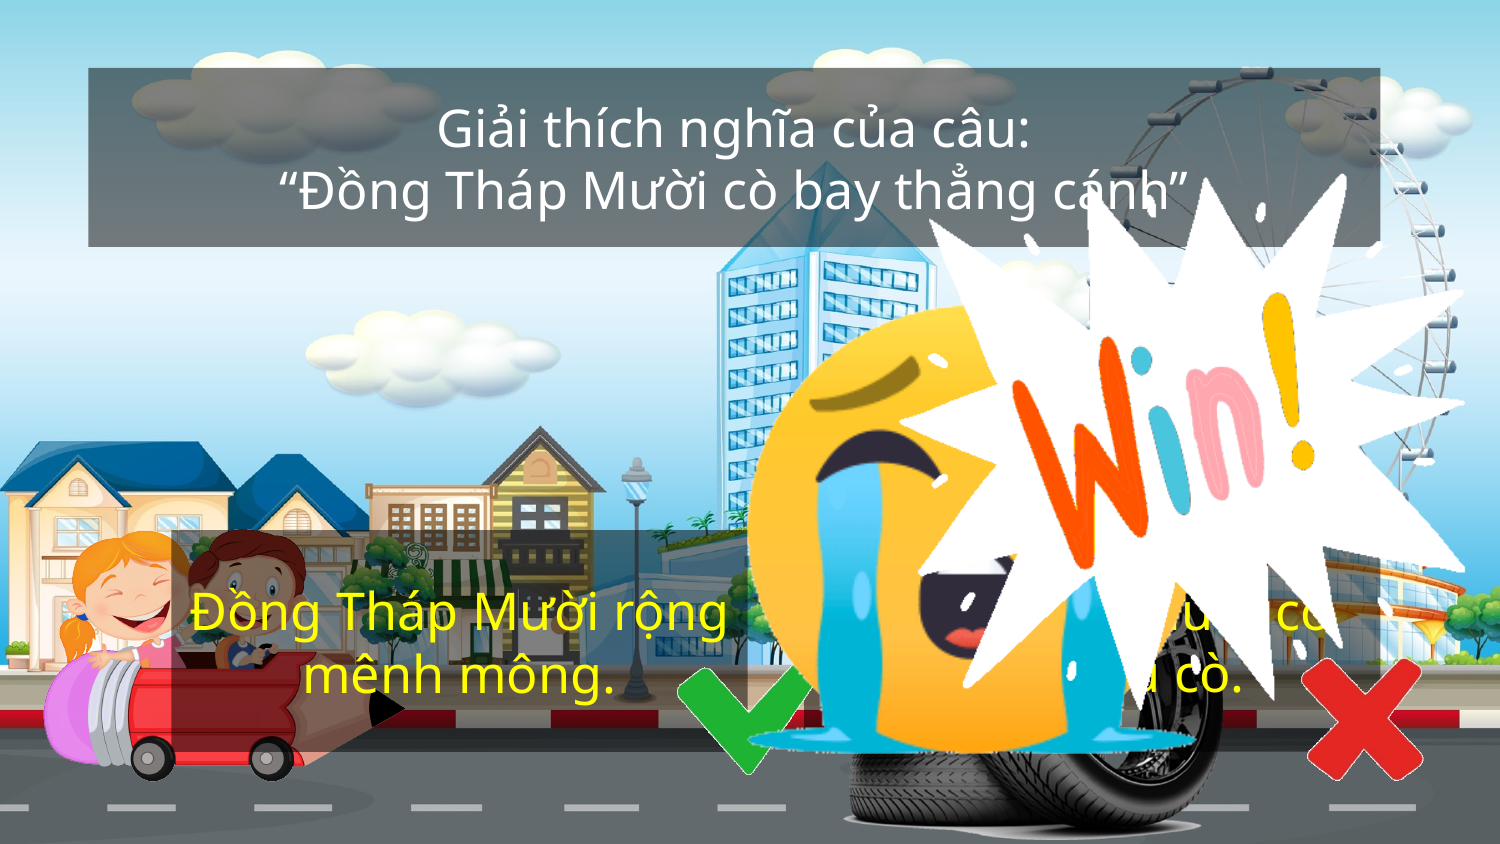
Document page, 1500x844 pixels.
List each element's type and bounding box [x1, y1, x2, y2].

picture [666, 154, 1485, 840]
picture [33, 529, 408, 786]
text_box [0, 0, 1500, 844]
